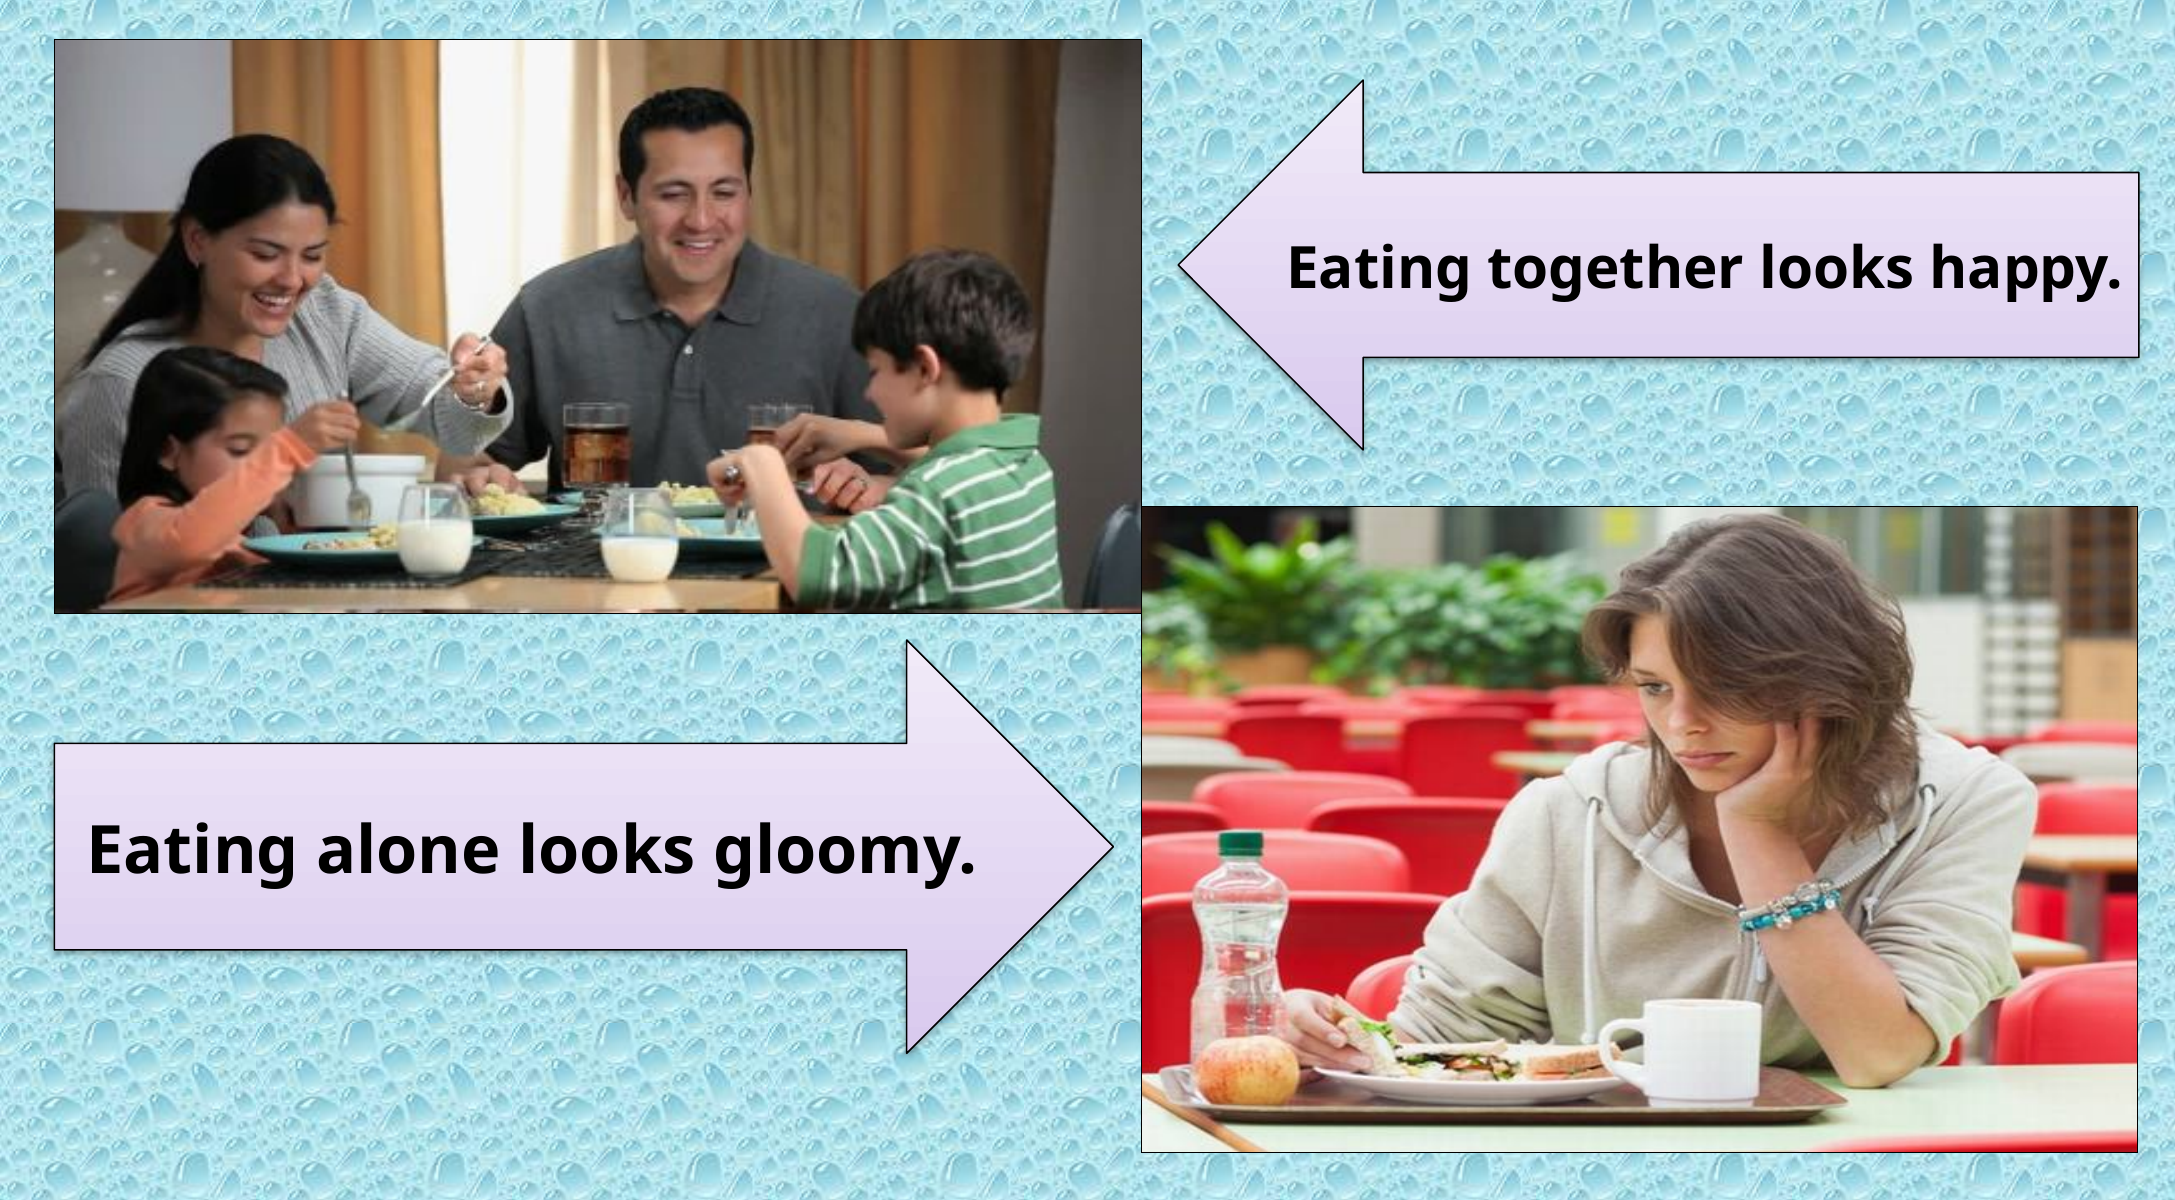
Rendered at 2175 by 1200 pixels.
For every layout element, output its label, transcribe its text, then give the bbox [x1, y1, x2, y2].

picture [0, 0, 2175, 1200]
text_box Eating together looks happy. [1177, 79, 2140, 451]
text_box Eating alone looks gloomy. [53, 639, 1114, 1055]
